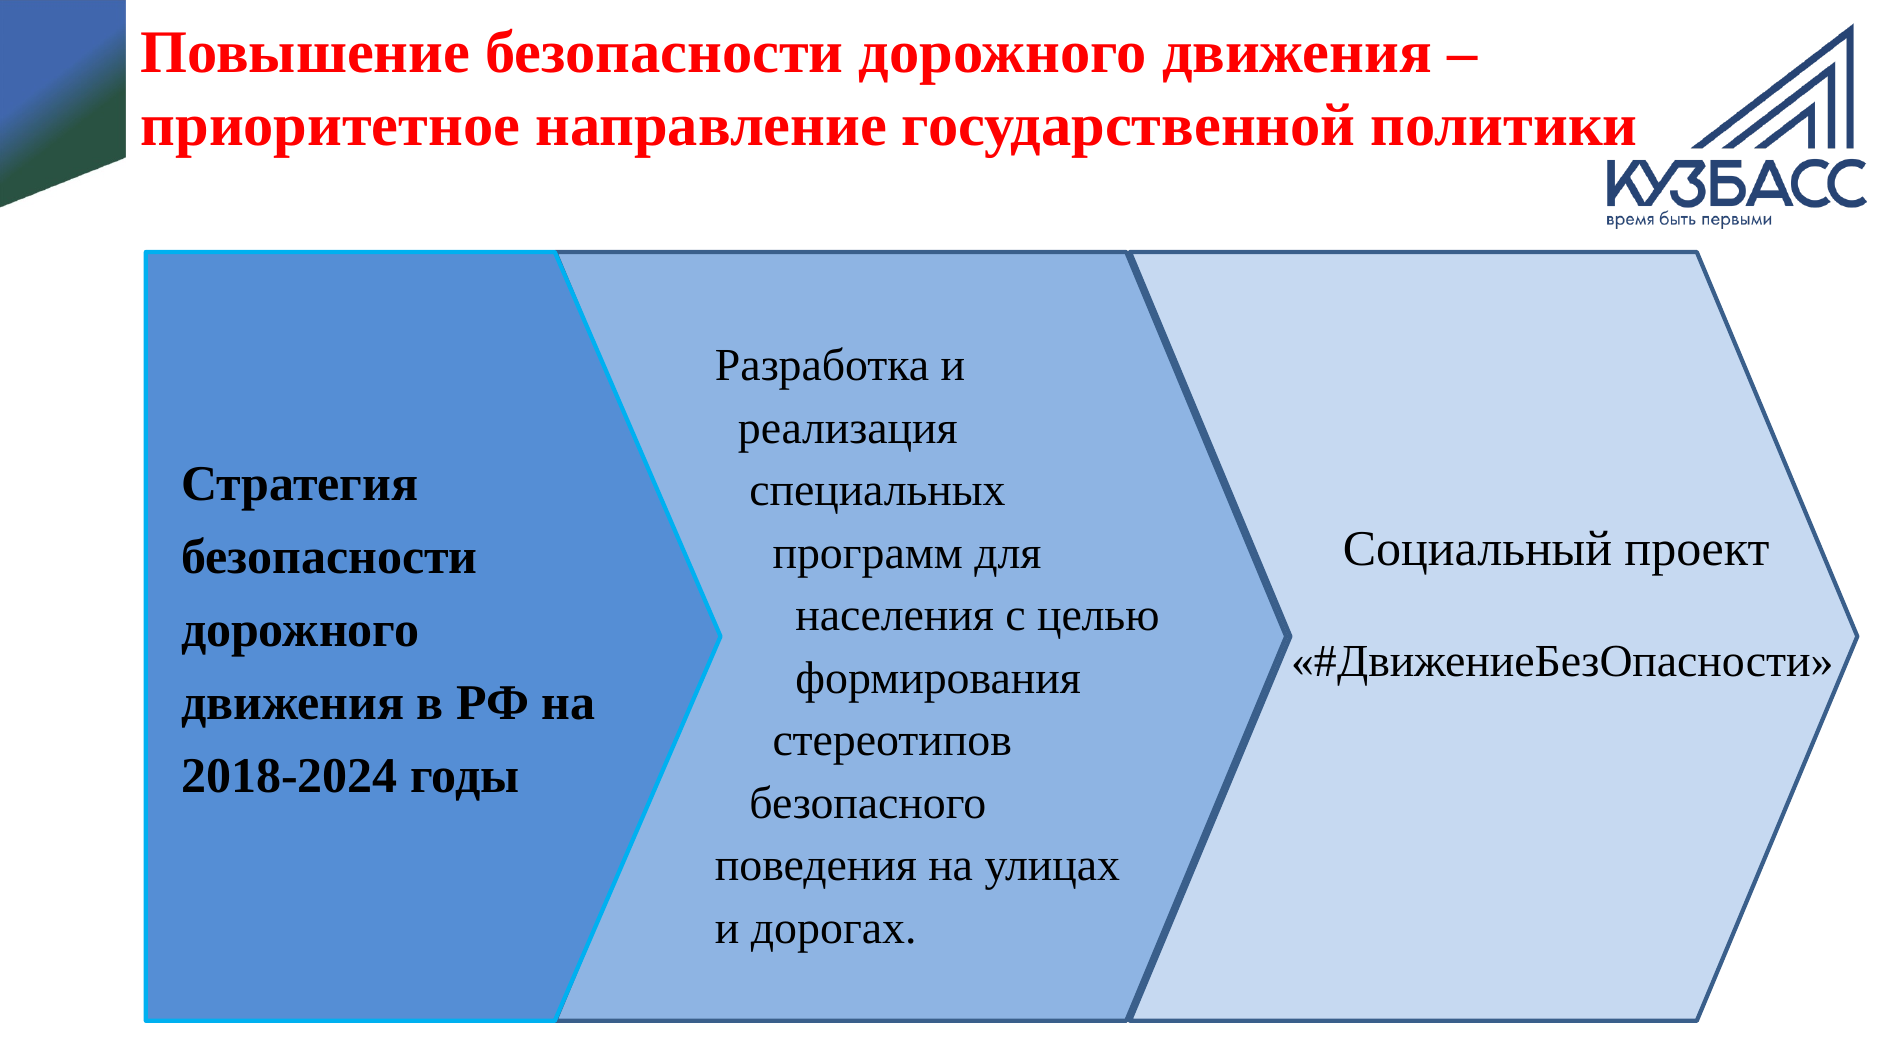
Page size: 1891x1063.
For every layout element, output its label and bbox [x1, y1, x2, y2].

picture [1858, 23, 1867, 229]
text_box [125, 4, 1858, 1021]
picture [0, 0, 127, 208]
